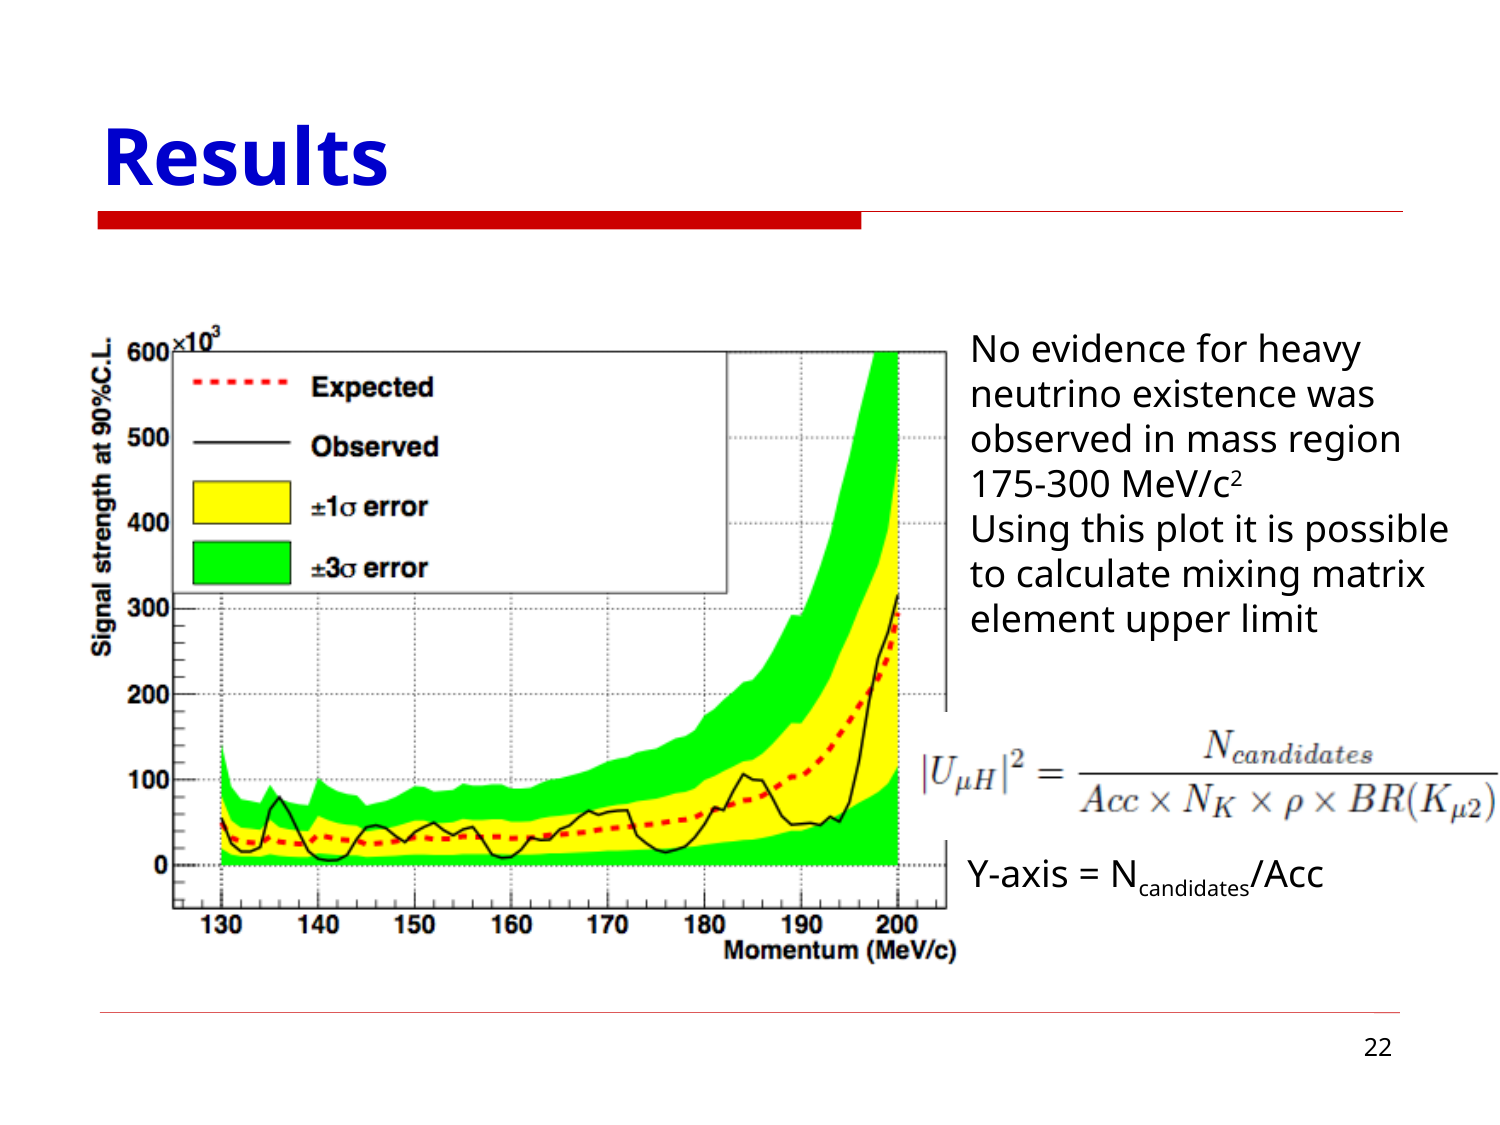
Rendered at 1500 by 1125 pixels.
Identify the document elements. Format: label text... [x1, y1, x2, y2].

picture [76, 283, 1500, 979]
text_box No evidence for heavy neutrino existence was observed in mass region 175-300 MeV/c2 Using this plot it is possible to calculate mixing matrix element upper limit [1043, 317, 1463, 648]
text_box Y-axis = Ncandidates/Acc [1043, 842, 1450, 909]
slide_number 22 [1350, 1023, 1401, 1072]
title Results [93, 49, 1408, 210]
